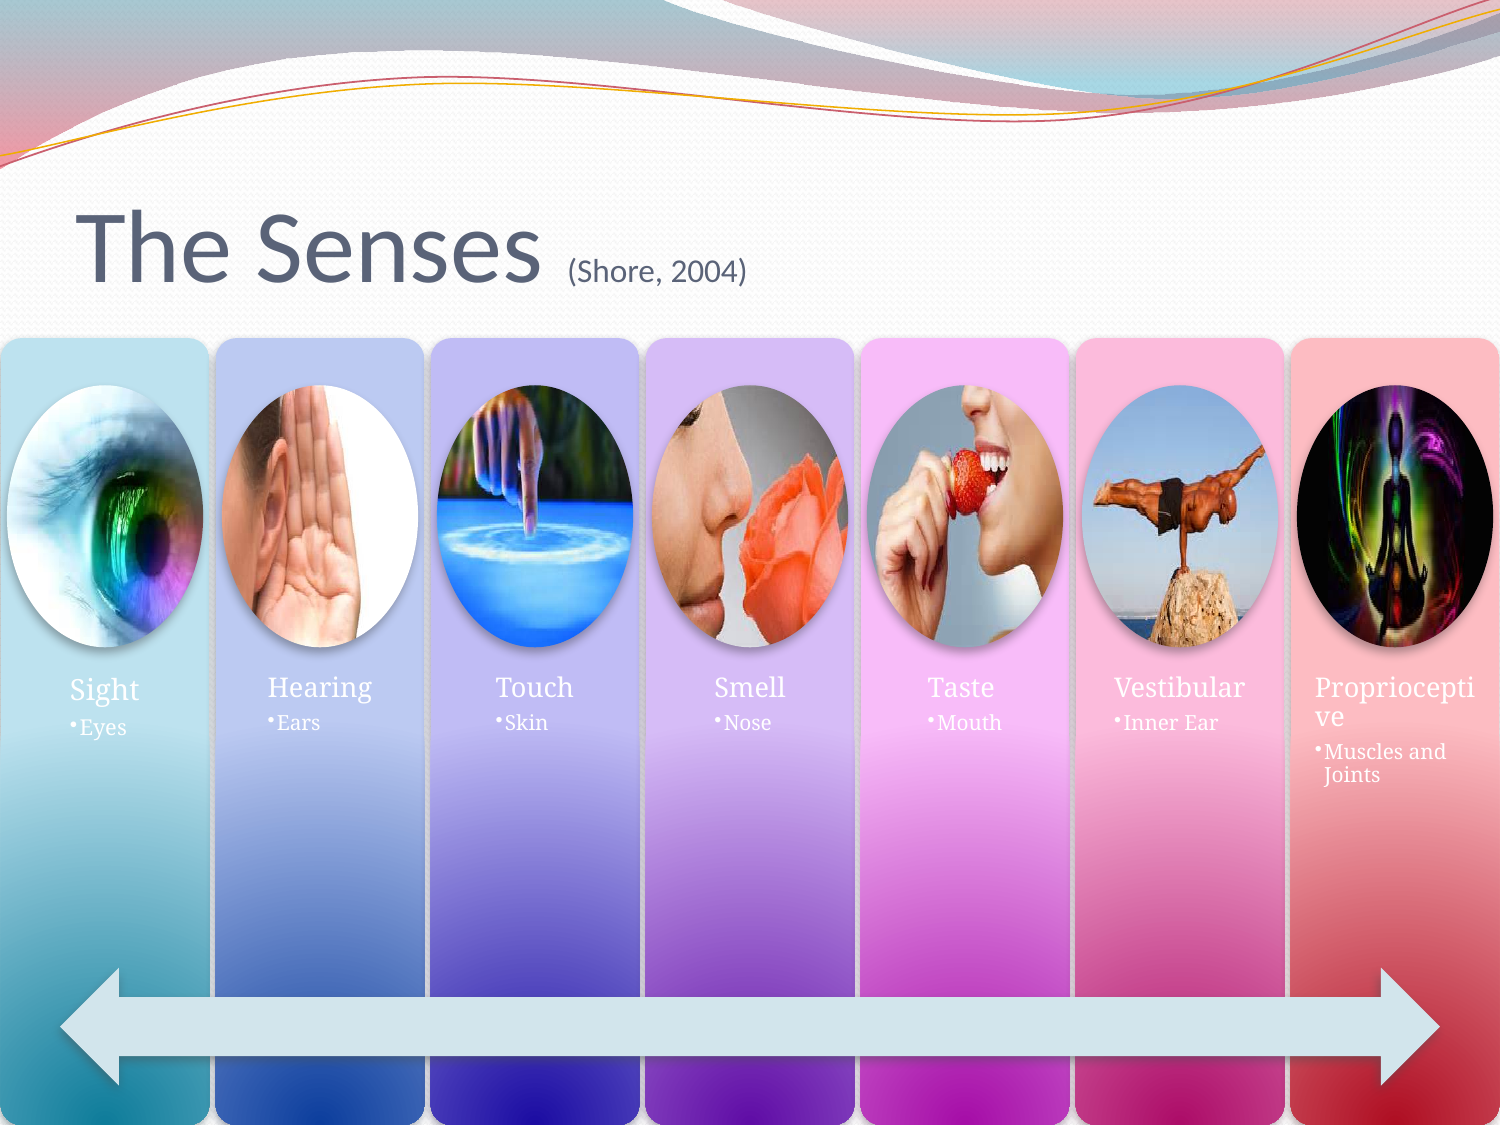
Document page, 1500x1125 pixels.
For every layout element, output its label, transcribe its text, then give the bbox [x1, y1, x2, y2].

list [0, 337, 1500, 1125]
title The Senses (Shore, 2004) [75, 115, 1425, 303]
